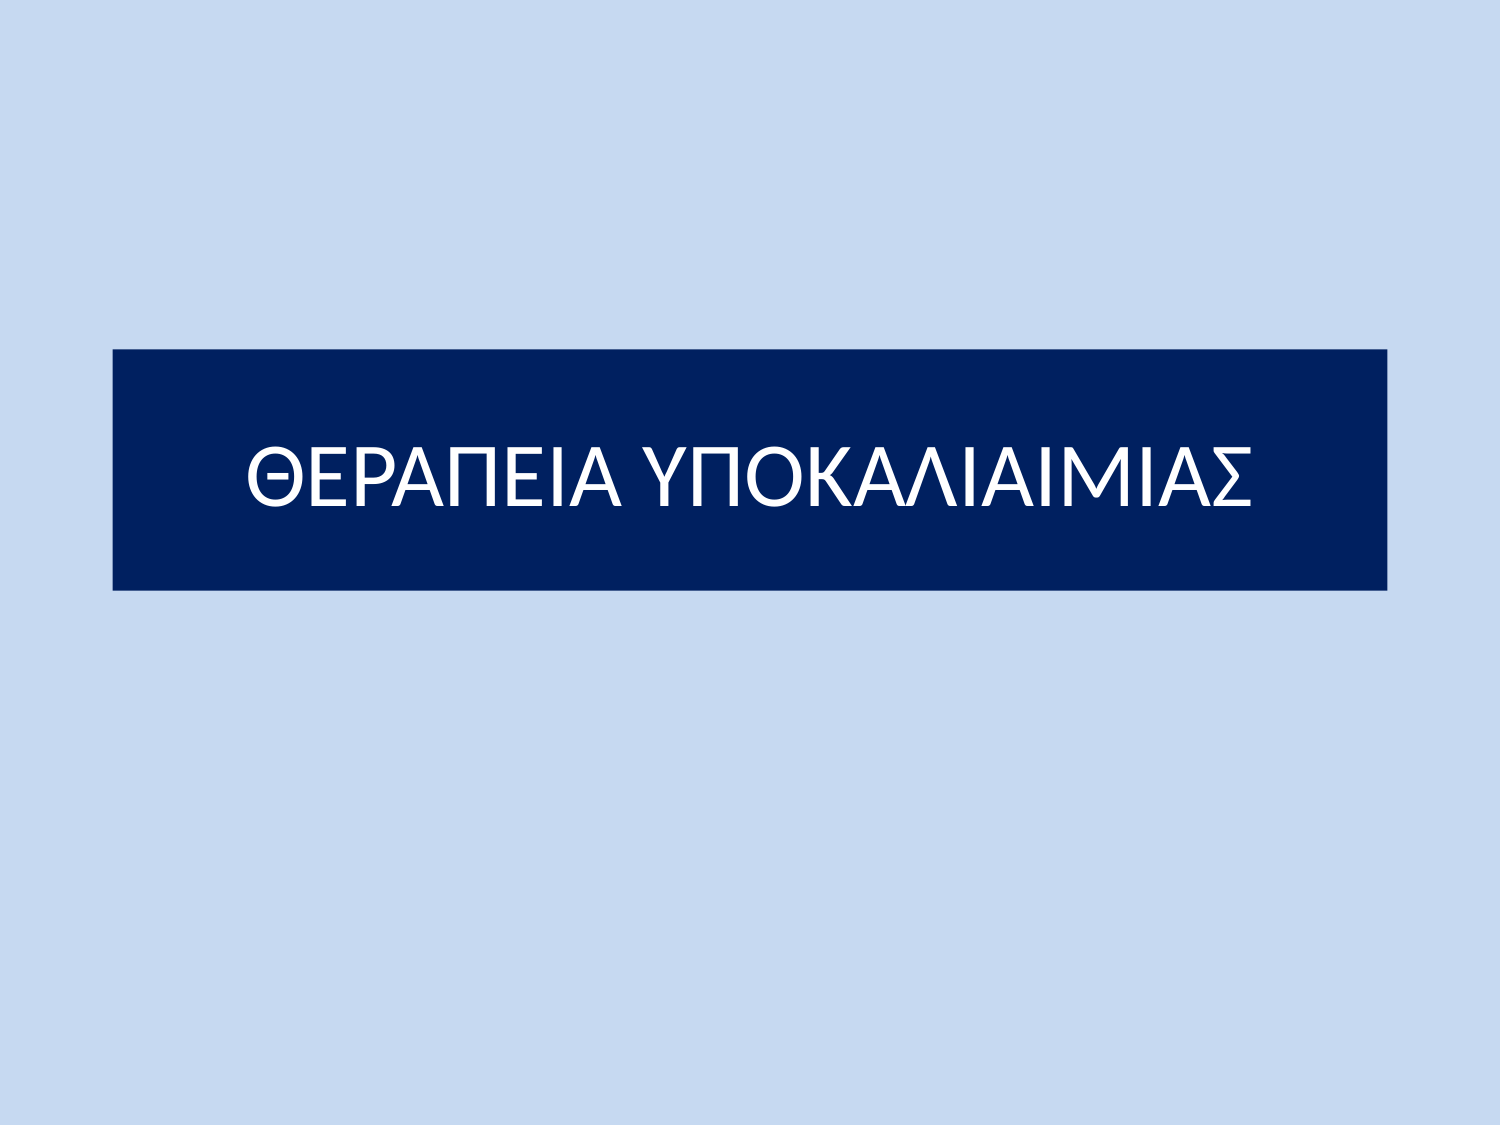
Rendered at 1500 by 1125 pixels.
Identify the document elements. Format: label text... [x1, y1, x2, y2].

title ΘΕΡΑΠΕΙΑ ΥΠΟΚΑΛΙΑΙΜΙΑΣ [112, 349, 1388, 591]
